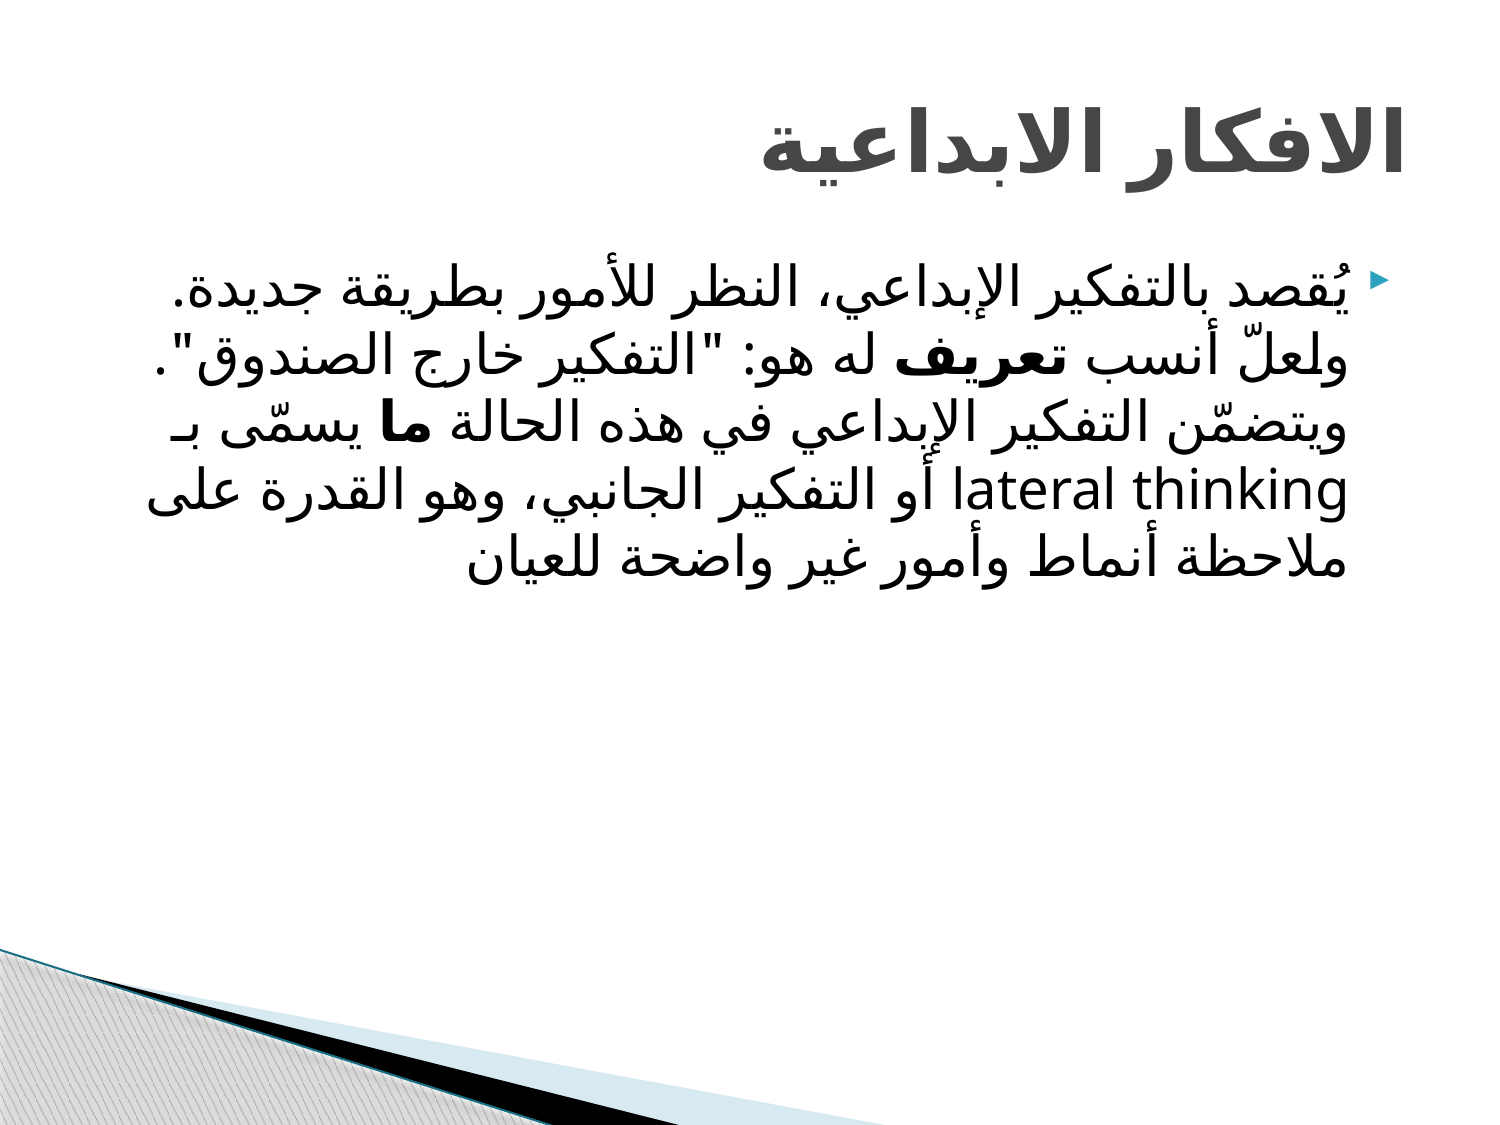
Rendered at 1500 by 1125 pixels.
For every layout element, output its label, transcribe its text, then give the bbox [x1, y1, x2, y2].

list يُقصد بالتفكير الإبداعي، النظر للأمور بطريقة جديدة. ولعلّ أنسب تعريف له هو: "التفكير خارج الصندوق". ويتضمّن التفكير الإبداعي في هذه الحالة ما يسمّى بـ lateral thinking أو التفكير الجانبي، وهو القدرة على ملاحظة أنماط وأمور غير واضحة للعيان [75, 243, 1425, 986]
title الافكار الابداعية [75, 45, 1425, 233]
